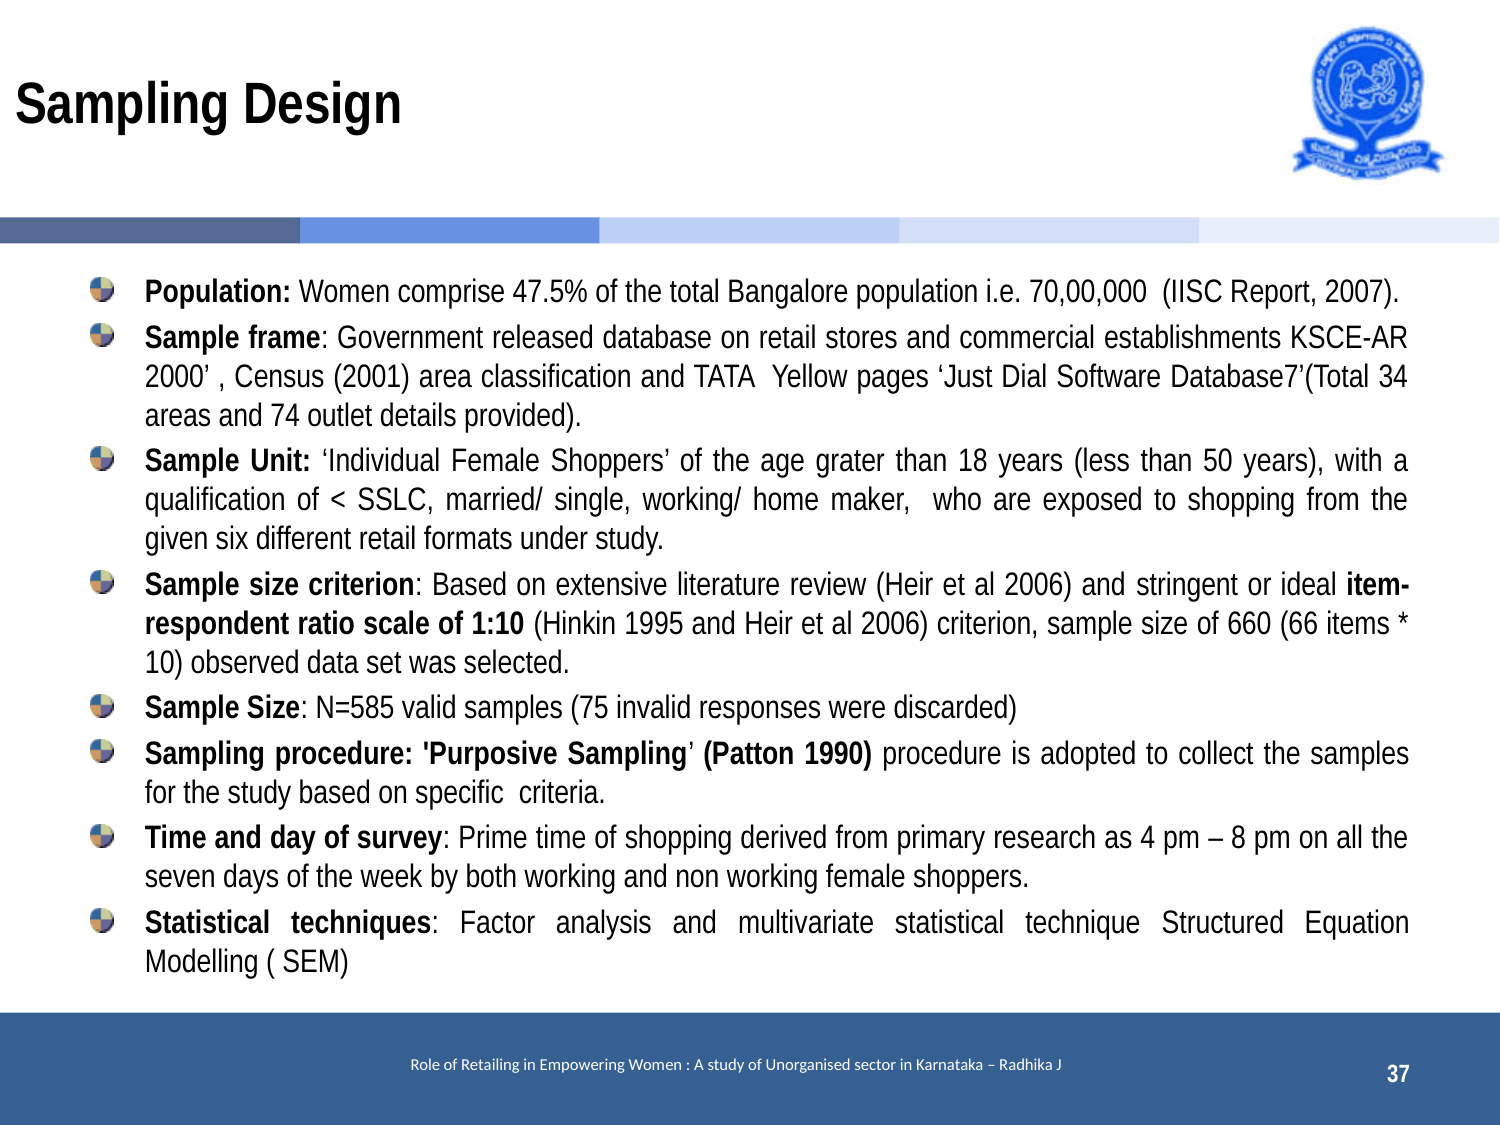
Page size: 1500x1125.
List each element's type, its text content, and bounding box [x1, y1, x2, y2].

picture [90, 277, 114, 302]
picture [90, 323, 114, 347]
picture [90, 739, 114, 763]
picture [90, 446, 114, 471]
picture [90, 570, 114, 594]
title Sampling Design [0, 0, 1263, 200]
picture [90, 694, 114, 718]
picture [90, 824, 114, 848]
picture [1287, 24, 1447, 185]
list Population: Women comprise 47.5% of the total Bangalore population i.e. 70,00,000 (IISC Report, 2007). Sample frame: Government released database on retail stores and commercial establishments KSCE-AR 2000’ , Census (2001) area classification and TATA Yellow pages ‘Just Dial Software Database7’(Total 34 areas and 74 outlet details provided). Sample Unit: ‘Individual Female Shoppers’ of the age grater than 18 years (less than 50 years), with a qualification of < SSLC, married/ single, working/ home maker, who are exposed to shopping from the given six different retail formats under study. Sample size criterion: Based on extensive literature review (Heir et al 2006) and stringent or ideal item-respondent ratio scale of 1:10 (Hinkin 1995 and Heir et al 2006) criterion, sample size of 660 (66 items * 10) observed data set was selected. Sample Size: N=585 valid samples (75 invalid responses were discarded) Sampling procedure: 'Purposive Sampling’ (Patton 1990) procedure is adopted to collect the samples for the study based on specific criteria. Time and day of survey: Prime time of shopping derived from primary research as 4 pm – 8 pm on all the seven days of the week by both working and non working female shoppers. Statistical techniques: Factor analysis and multivariate statistical technique Structured Equation Modelling ( SEM) [75, 262, 1425, 1005]
picture [90, 908, 114, 933]
slide_number 37 [1362, 1042, 1425, 1103]
